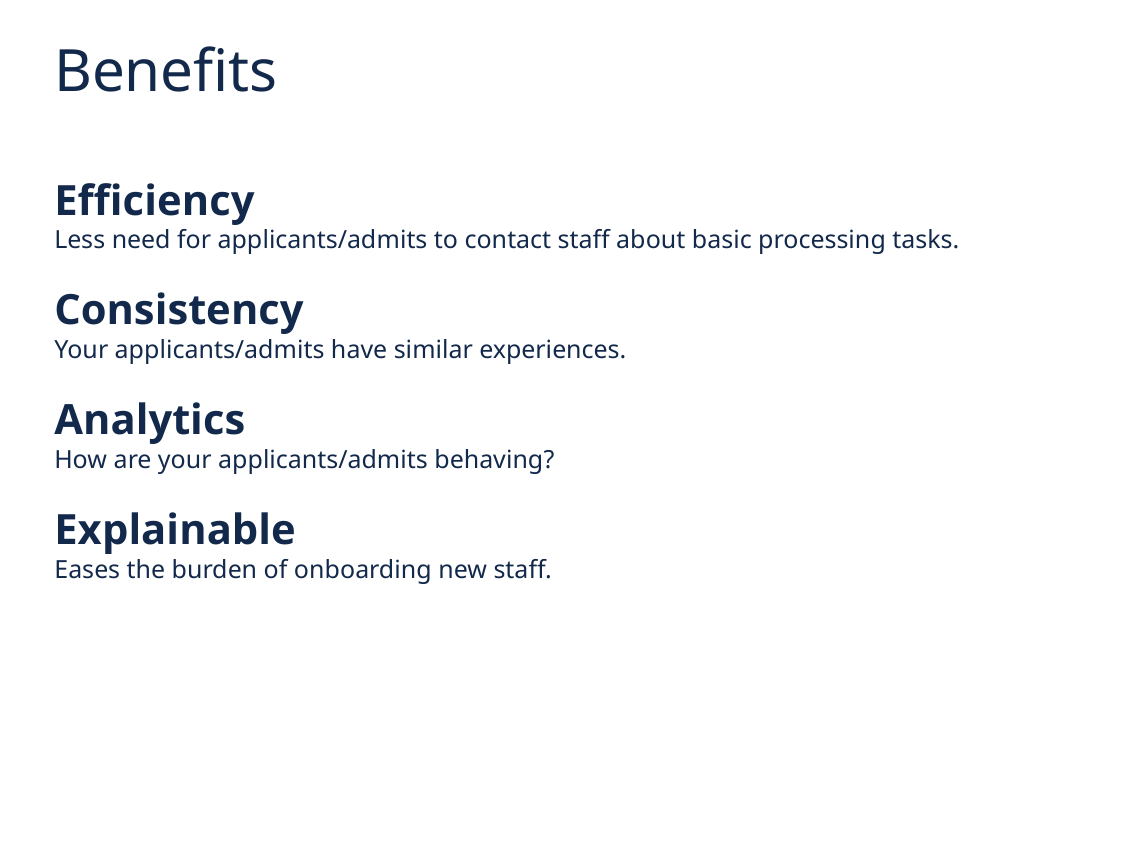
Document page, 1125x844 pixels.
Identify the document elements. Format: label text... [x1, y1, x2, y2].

title Benefits Efficiency Less need for applicants/admits to contact staff about basic processing tasks. Consistency Your applicants/admits have similar experiences. Analytics How are your applicants/admits behaving? Explainable Eases the burden of onboarding new staff. [39, 18, 1088, 633]
